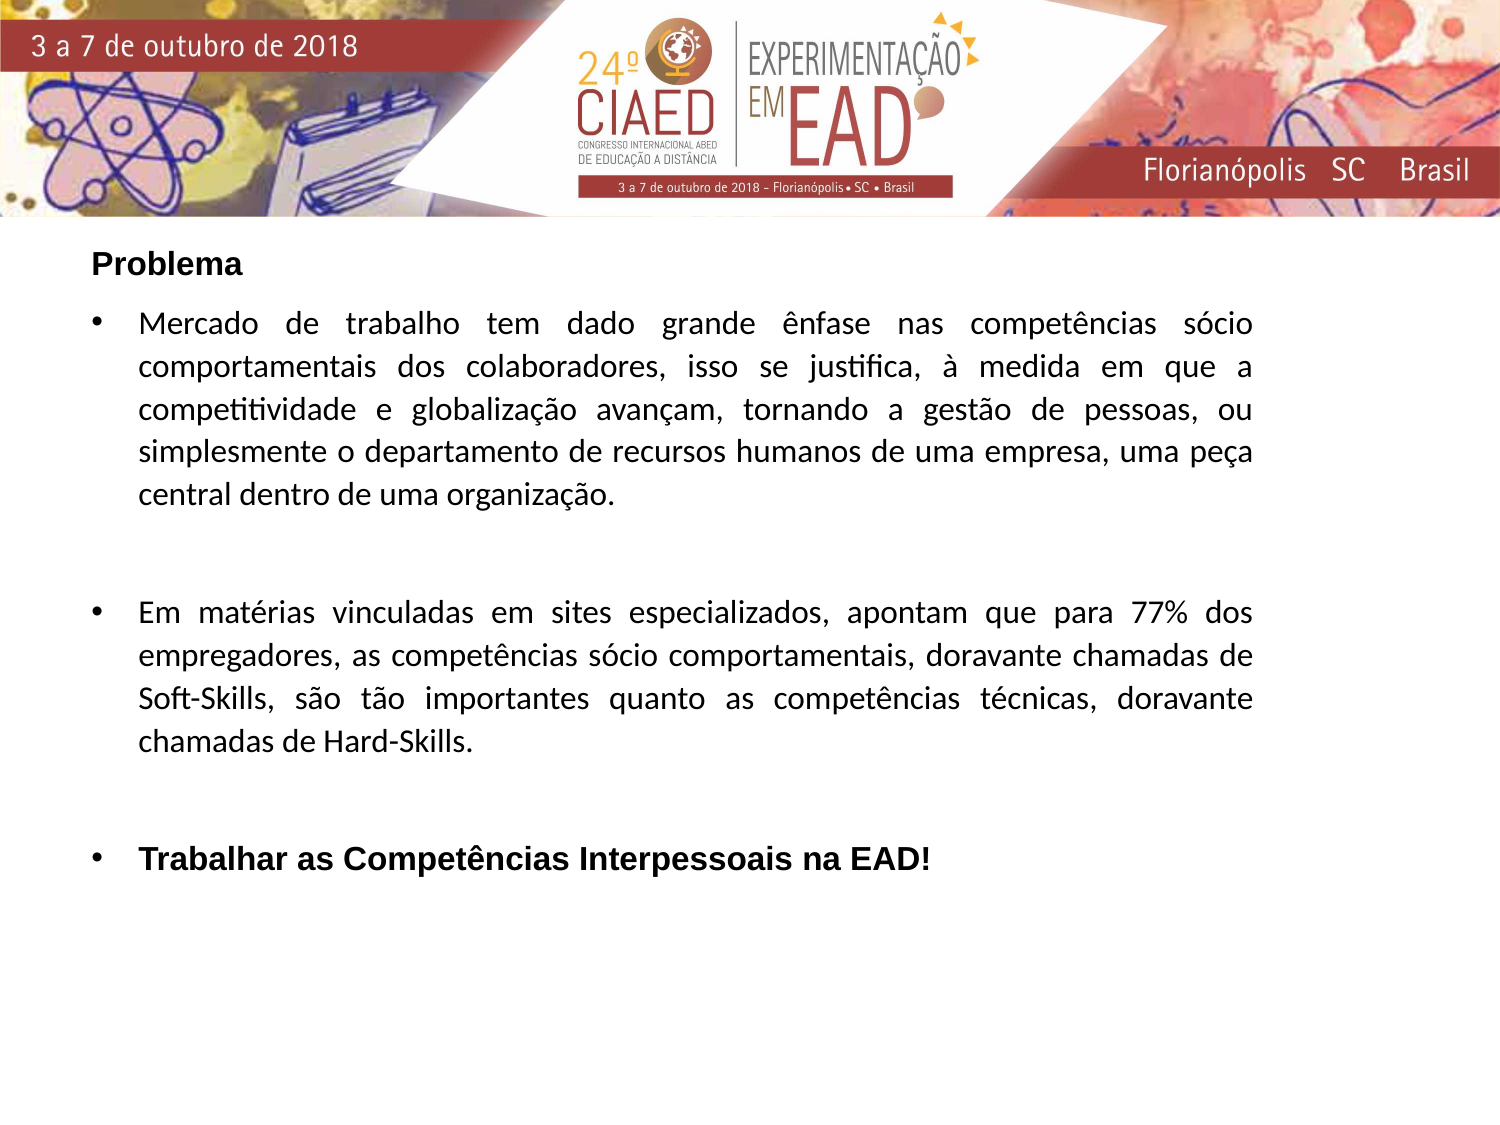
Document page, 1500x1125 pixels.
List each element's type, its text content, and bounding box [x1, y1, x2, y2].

text_box Problema Mercado de trabalho tem dado grande ênfase nas competências sócio comportamentais dos colaboradores, isso se justifica, à medida em que a competitividade e globalização avançam, tornando a gestão de pessoas, ou simplesmente o departamento de recursos humanos de uma empresa, uma peça central dentro de uma organização. Em matérias vinculadas em sites especializados, apontam que para 77% dos empregadores, as competências sócio comportamentais, doravante chamadas de Soft-Skills, são tão importantes quanto as competências técnicas, doravante chamadas de Hard-Skills. Trabalhar as Competências Interpessoais na EAD! [76, 231, 1270, 1125]
picture [0, 0, 1500, 217]
